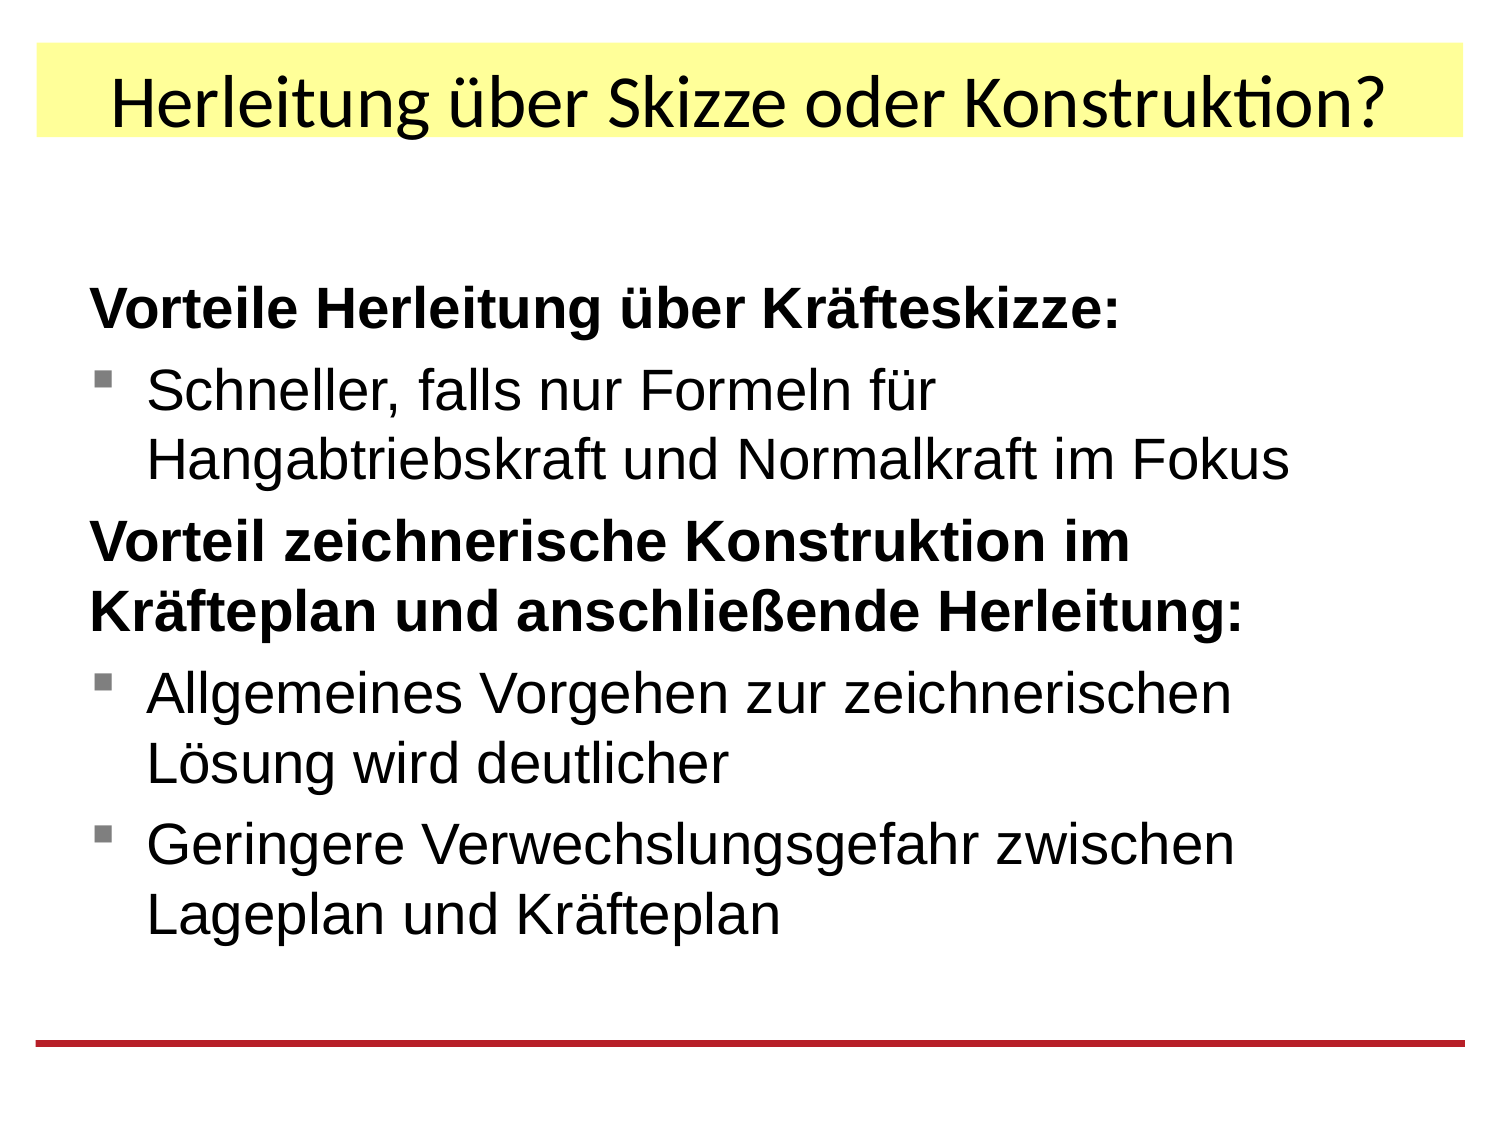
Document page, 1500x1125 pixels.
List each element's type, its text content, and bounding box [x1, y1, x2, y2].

title Herleitung über Skizze oder Konstruktion? [75, 45, 1425, 233]
list Vorteile Herleitung über Kräfteskizze: Schneller, falls nur Formeln für Hangabtriebskraft und Normalkraft im Fokus Vorteil zeichnerische Konstruktion im Kräfteplan und anschließende Herleitung: Allgemeines Vorgehen zur zeichnerischen Lösung wird deutlicher Geringere Verwechslungsgefahr zwischen Lageplan und Kräfteplan [75, 262, 1425, 1005]
